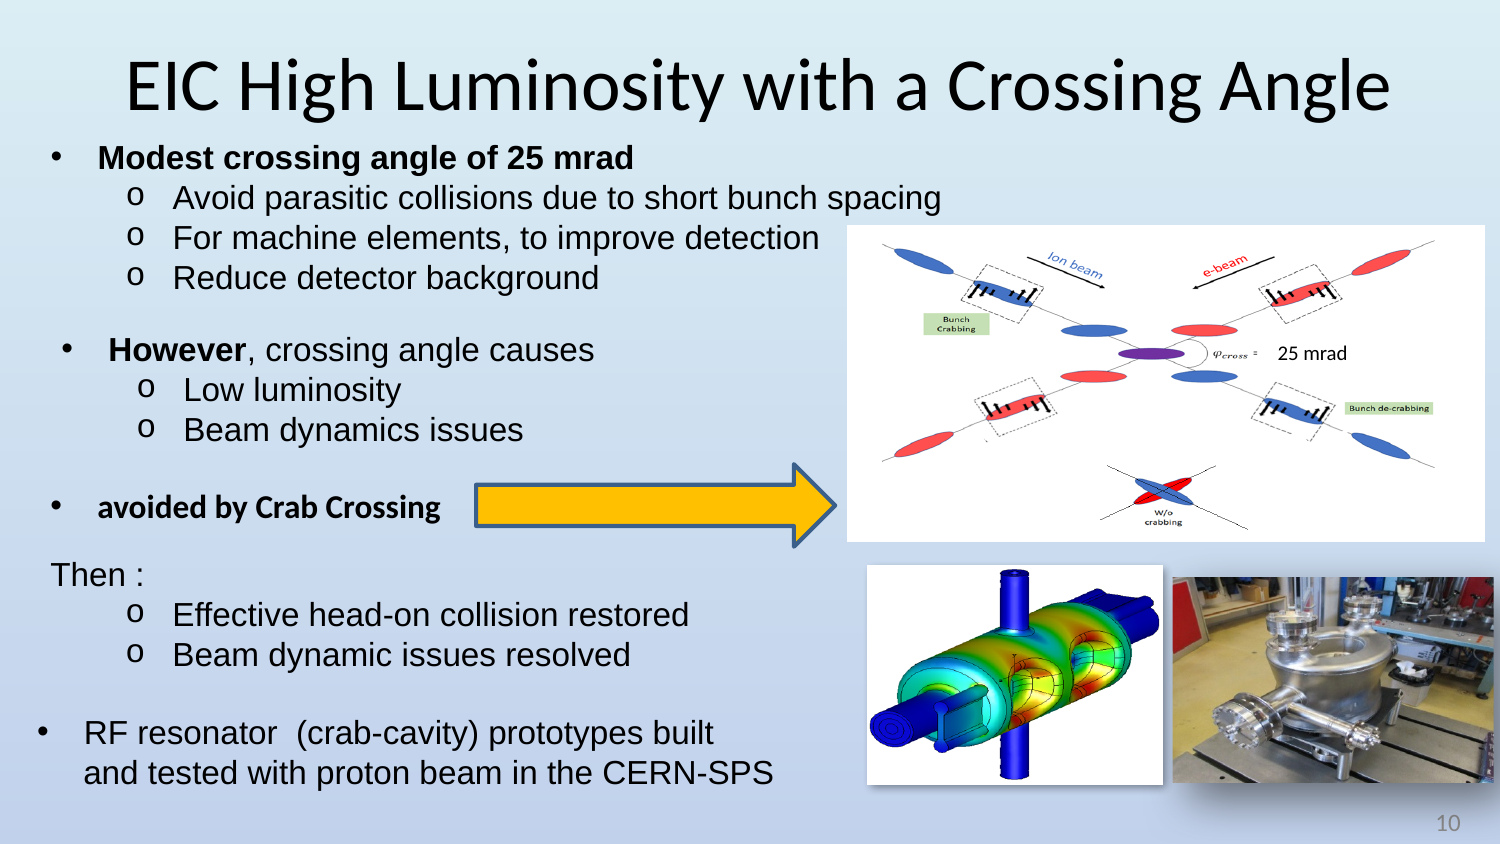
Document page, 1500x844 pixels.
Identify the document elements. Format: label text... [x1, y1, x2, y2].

title EIC High Luminosity with a Crossing Angle [22, 51, 1497, 111]
text_box avoided by Crab Crossing [35, 477, 617, 533]
picture [846, 225, 1486, 542]
text_box However, crossing angle causes Low luminosity Beam dynamics issues [46, 320, 611, 456]
text_box [474, 462, 838, 549]
text_box RF resonator (crab-cavity) prototypes built and tested with proton beam in the CERN-SPS [22, 703, 930, 799]
picture [866, 565, 1163, 785]
picture [1172, 577, 1494, 783]
text_box Modest crossing angle of 25 mrad Avoid parasitic collisions due to short bunch spacing For machine elements, to improve detection Reduce detector background [35, 129, 1476, 304]
text_box Then : Effective head-on collision restored Beam dynamic issues resolved [35, 546, 939, 681]
slide_number 10 [1138, 798, 1476, 844]
